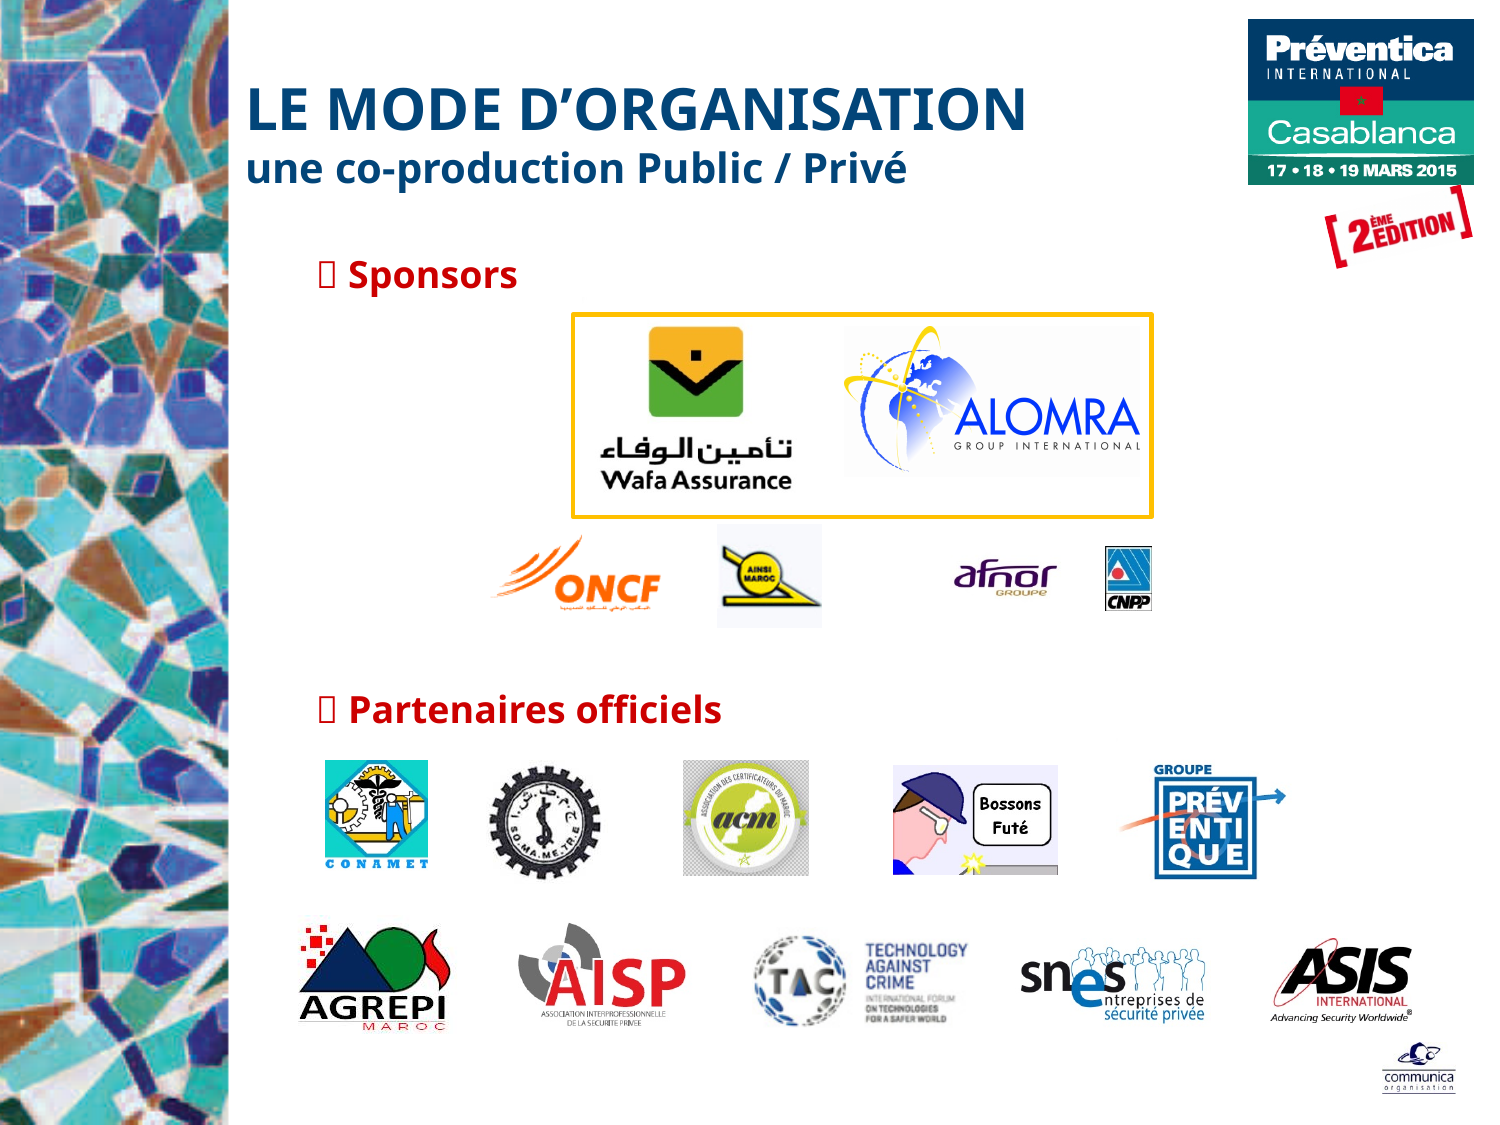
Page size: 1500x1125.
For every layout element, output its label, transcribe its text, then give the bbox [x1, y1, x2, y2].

text_box LE MODE D’ORGANISATION une co-production Public / Privé [235, 64, 1306, 200]
picture [844, 326, 1141, 477]
picture [1248, 18, 1474, 268]
text_box [814, 312, 1154, 519]
picture [477, 760, 618, 884]
picture [1105, 546, 1152, 611]
picture [581, 297, 810, 518]
picture [893, 765, 1058, 876]
picture [1381, 1042, 1456, 1095]
picture [717, 524, 822, 628]
picture [1270, 938, 1412, 1023]
picture [325, 819, 429, 871]
picture [1015, 938, 1211, 1029]
picture [501, 915, 699, 1035]
picture [471, 522, 697, 626]
picture [0, 0, 231, 1125]
text_box [571, 312, 577, 519]
picture [281, 915, 472, 1034]
picture [387, 760, 429, 799]
picture [683, 760, 810, 876]
picture [751, 926, 970, 1036]
text_box  Sponsors [301, 243, 975, 304]
picture [1115, 737, 1294, 916]
picture [939, 544, 1070, 611]
text_box  Partenaires officiels [301, 679, 975, 739]
picture [325, 760, 366, 798]
picture [329, 764, 424, 854]
